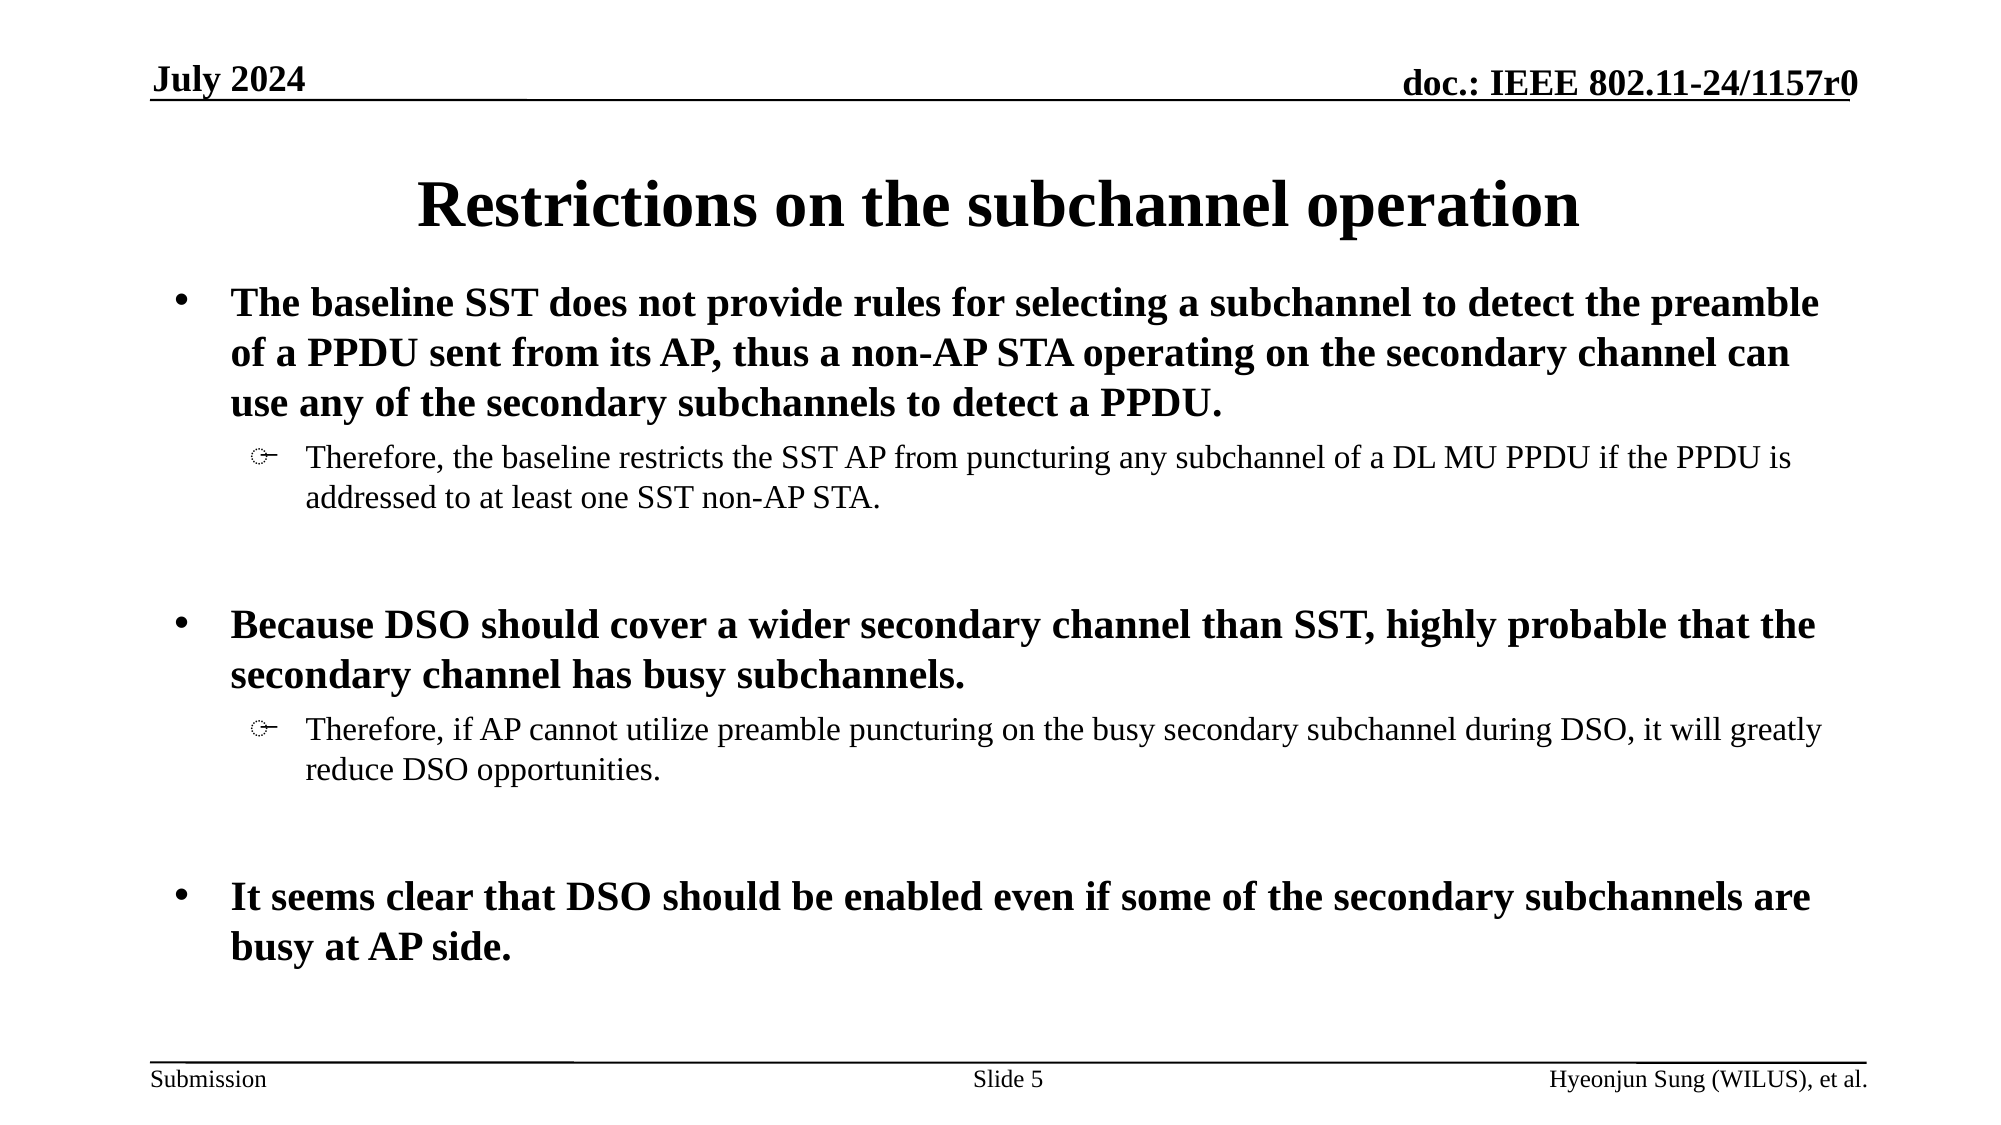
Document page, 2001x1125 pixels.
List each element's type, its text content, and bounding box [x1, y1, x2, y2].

title Restrictions on the subchannel operation [149, 112, 1850, 266]
slide_number Slide 5 [950, 1061, 1067, 1123]
list The baseline SST does not provide rules for selecting a subchannel to detect the preamble of a PPDU sent from its AP, thus a non-AP STA operating on the secondary channel can use any of the secondary subchannels to detect a PPDU. Therefore, the baseline restricts the SST AP from puncturing any subchannel of a DL MU PPDU if the PPDU is addressed to at least one SST non-AP STA. Because DSO should cover a wider secondary channel than SST, highly probable that the secondary channel has busy subchannels. Therefore, if AP cannot utilize preamble puncturing on the busy secondary subchannel during DSO, it will greatly reduce DSO opportunities. It seems clear that DSO should be enabled even if some of the secondary subchannels are busy at AP side. [149, 266, 1850, 1033]
footer Hyeonjun Sung (WILUS), et al. [1171, 1061, 1869, 1093]
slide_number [152, 54, 563, 100]
